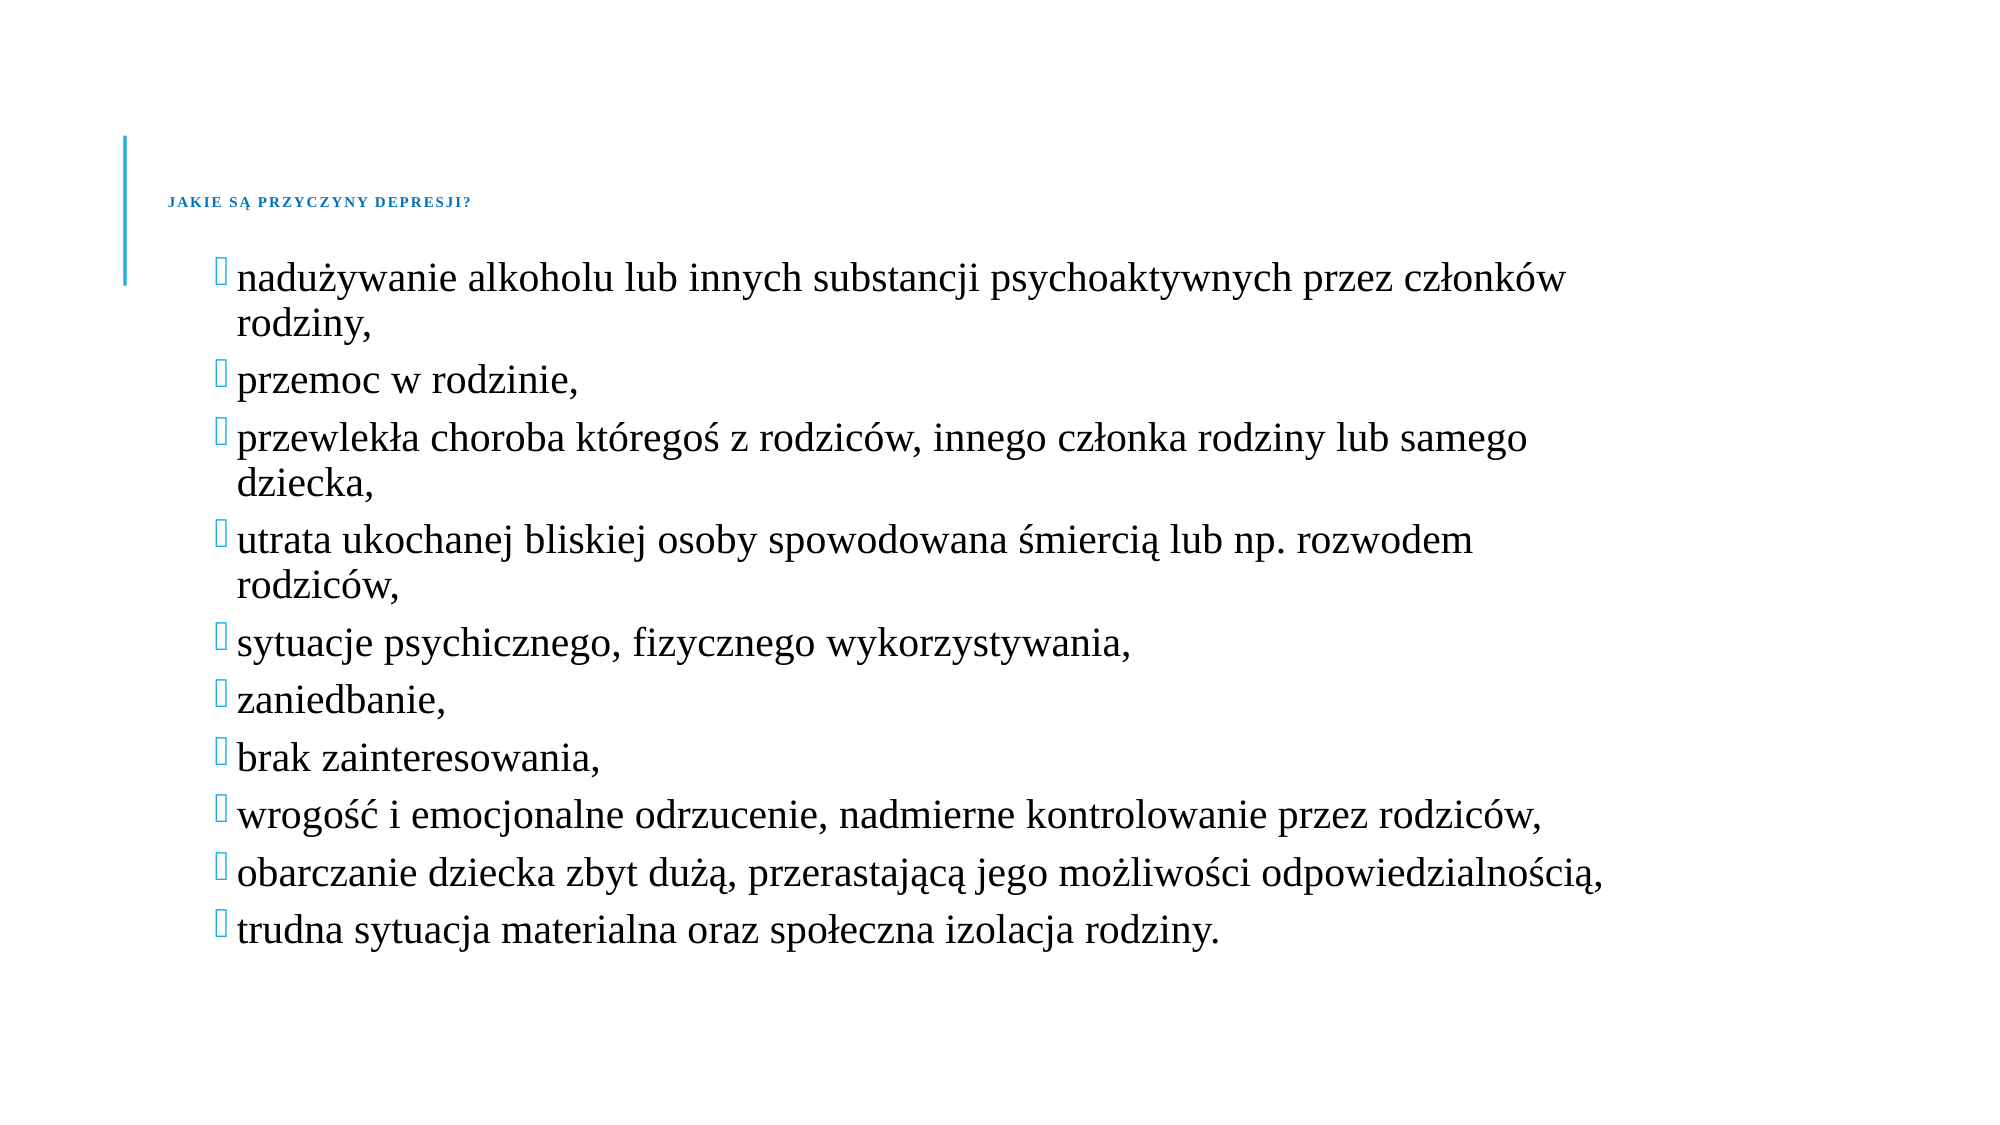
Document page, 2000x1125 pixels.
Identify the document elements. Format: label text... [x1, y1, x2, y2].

title Jakie są przyczyny depresji? [167, 196, 1709, 244]
list nadużywanie alkoholu lub innych substancji psychoaktywnych przez członków rodziny, przemoc w rodzinie, przewlekła choroba któregoś z rodziców, innego członka rodziny lub samego dziecka, utrata ukochanej bliskiej osoby spowodowana śmiercią lub np. rozwodem rodziców, sytuacje psychicznego, fizycznego wykorzystywania, zaniedbanie, brak zainteresowania, wrogość i emocjonalne odrzucenie, nadmierne kontrolowanie przez rodziców, obarczanie dziecka zbyt dużą, przerastającą jego możliwości odpowiedzialnością, trudna sytuacja materialna oraz społeczna izolacja rodziny. [101, 255, 1644, 966]
